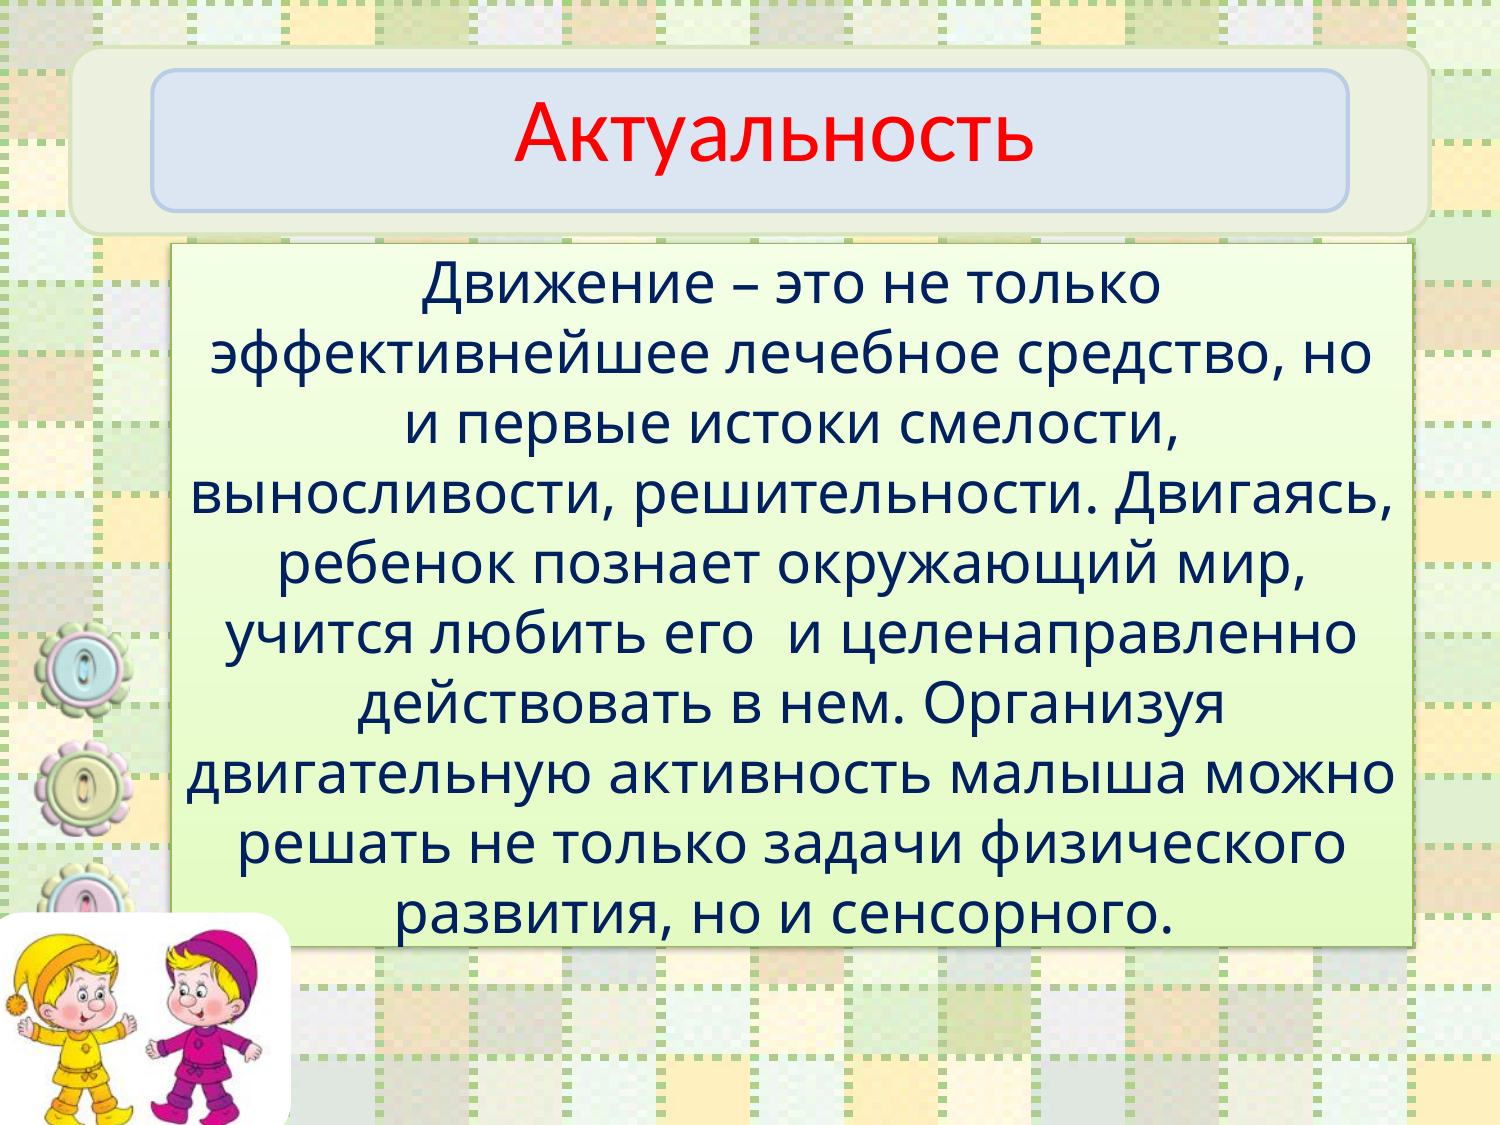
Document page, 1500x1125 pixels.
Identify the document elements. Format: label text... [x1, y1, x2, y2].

picture [0, 0, 1500, 1125]
title Актуальность [100, 31, 1451, 219]
text_box Движение – это не только эффективнейшее лечебное средство, но и первые истоки смелости, выносливости, решительности. Двигаясь, ребенок познает окружающий мир, учится любить его и целенаправленно действовать в нем. Организуя двигательную активность малыша можно решать не только задачи физического развития, но и сенсорного. [170, 243, 1414, 947]
